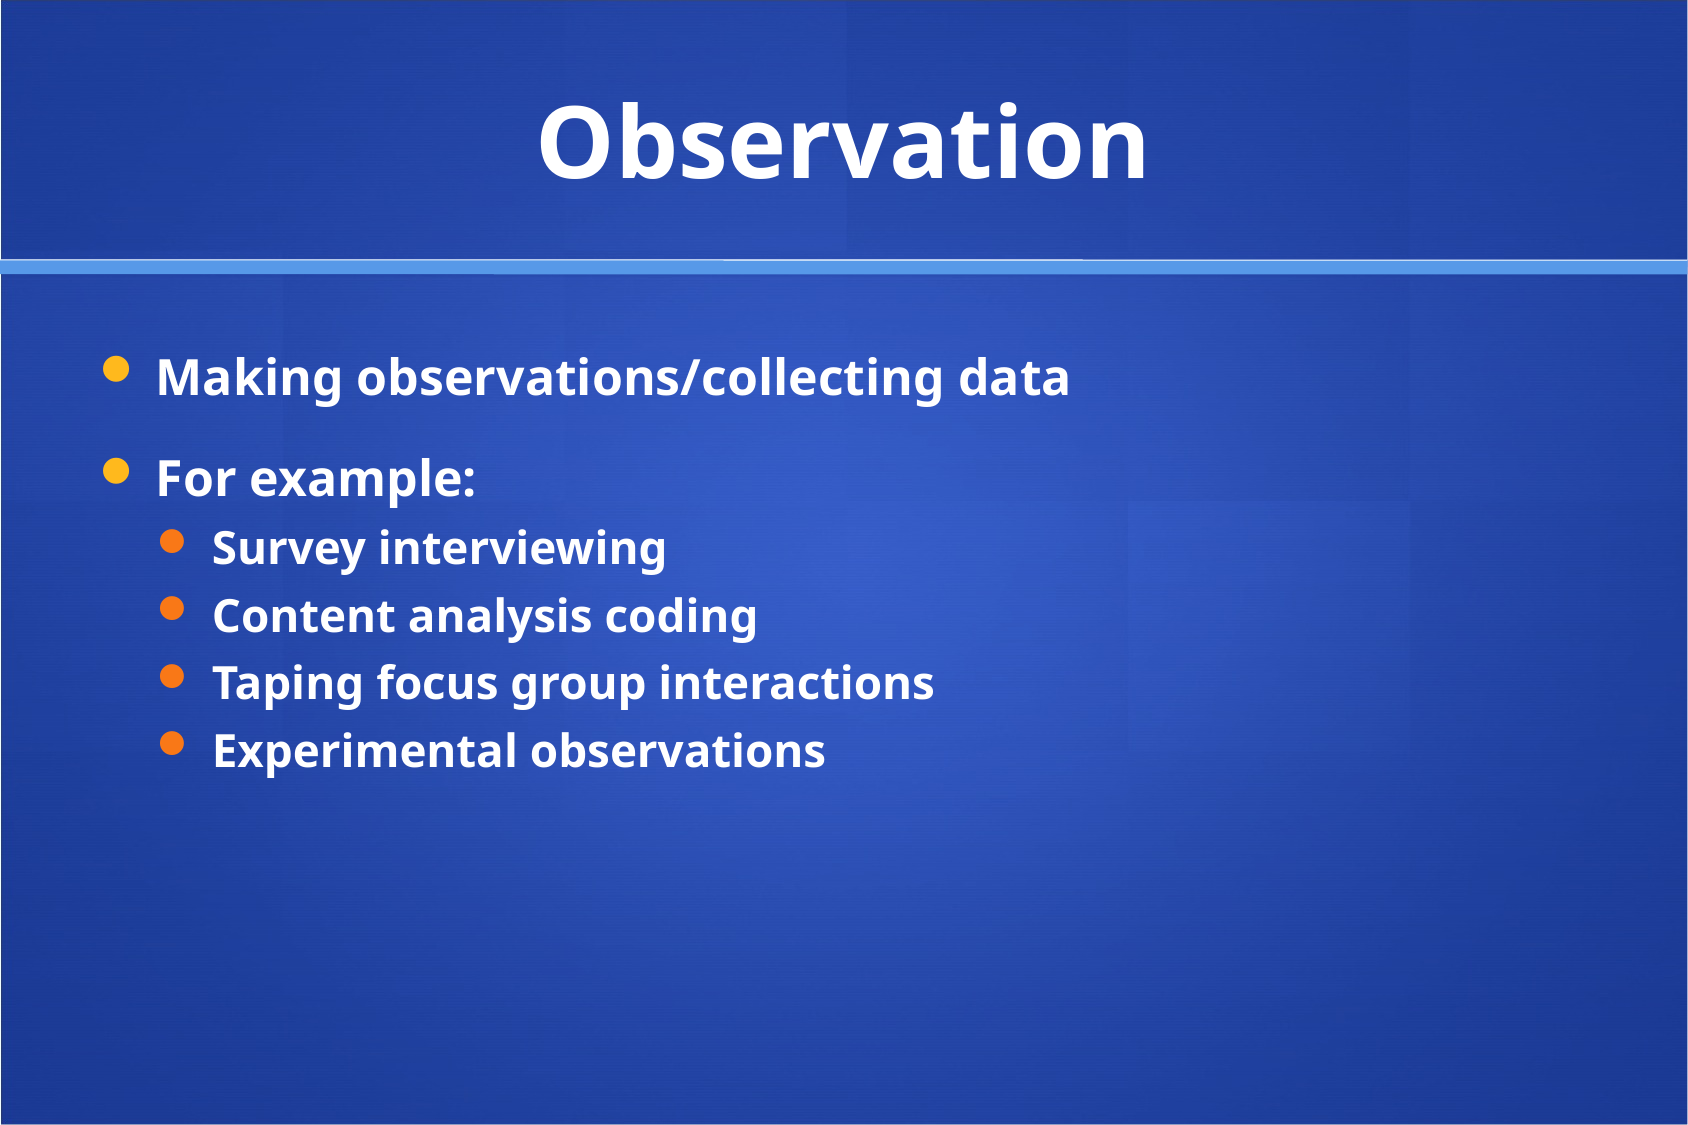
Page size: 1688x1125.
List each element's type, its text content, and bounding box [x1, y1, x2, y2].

picture [0, 275, 1688, 1125]
list Making observations/collecting data For example: Survey interviewing Content analysis coding Taping focus group interactions Experimental observations [84, 337, 1604, 988]
picture [0, 0, 1688, 259]
title Observation [84, 45, 1604, 233]
